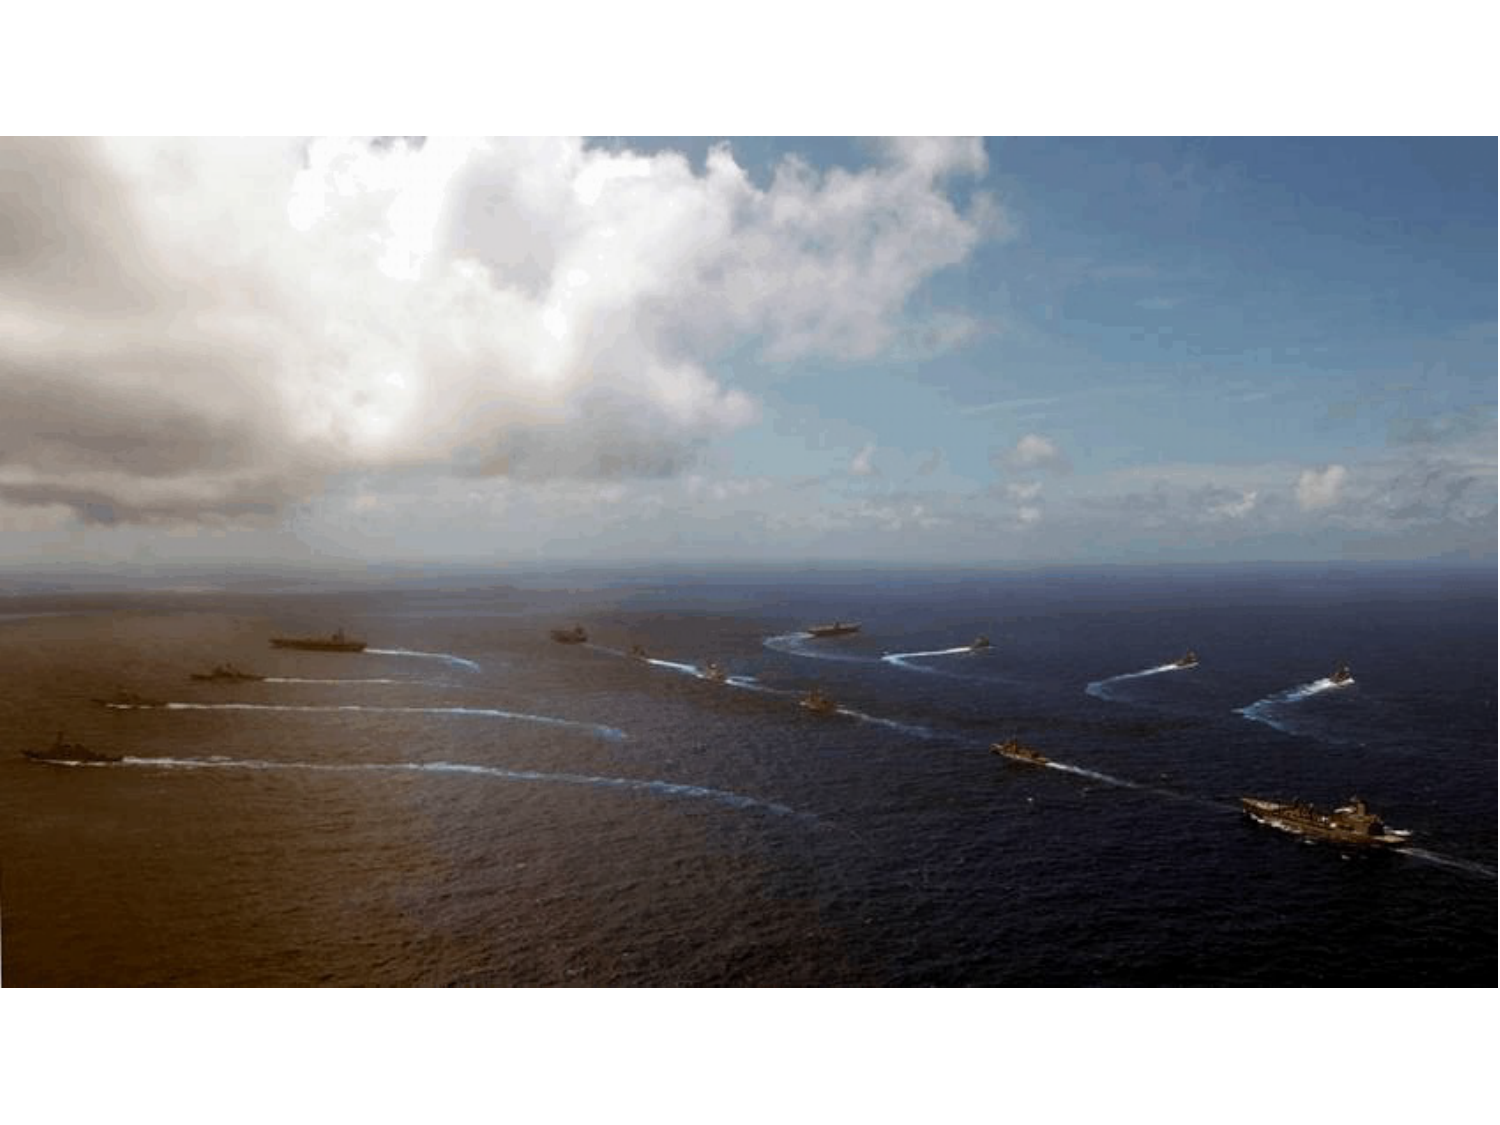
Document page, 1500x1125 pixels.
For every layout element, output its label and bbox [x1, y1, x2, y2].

picture [0, 135, 1498, 988]
